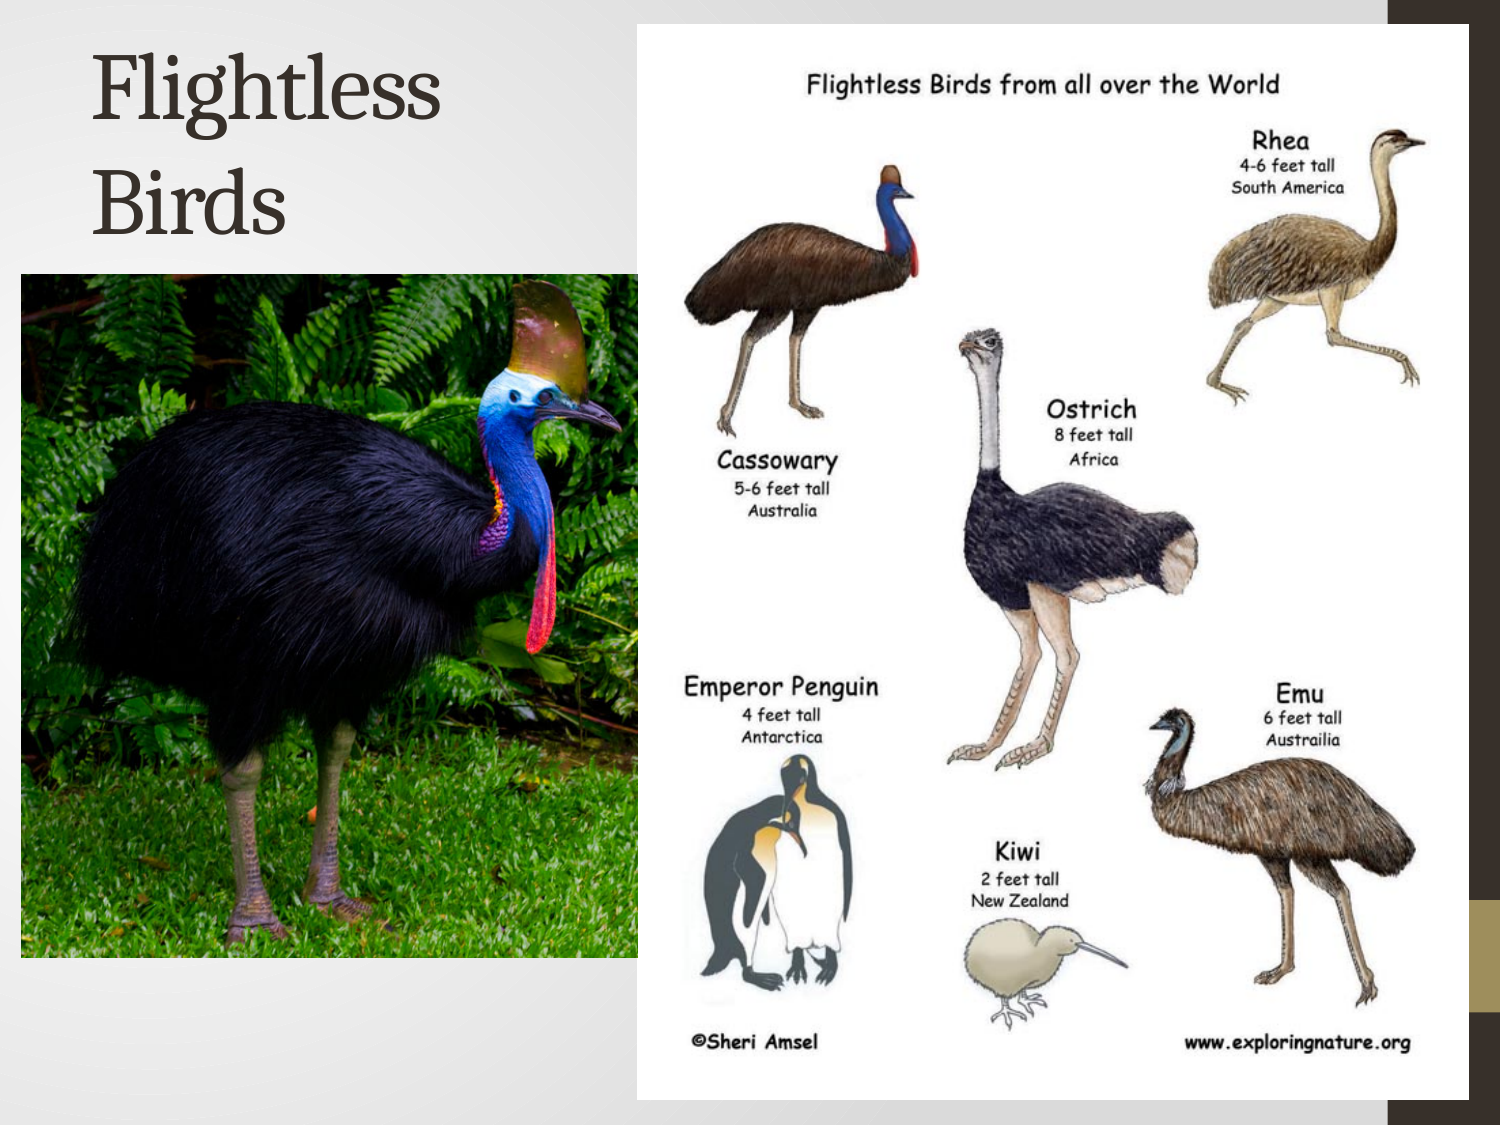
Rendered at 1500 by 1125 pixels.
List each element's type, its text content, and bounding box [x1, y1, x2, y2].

picture [21, 24, 1469, 1101]
title Flightless Birds [75, 45, 634, 233]
